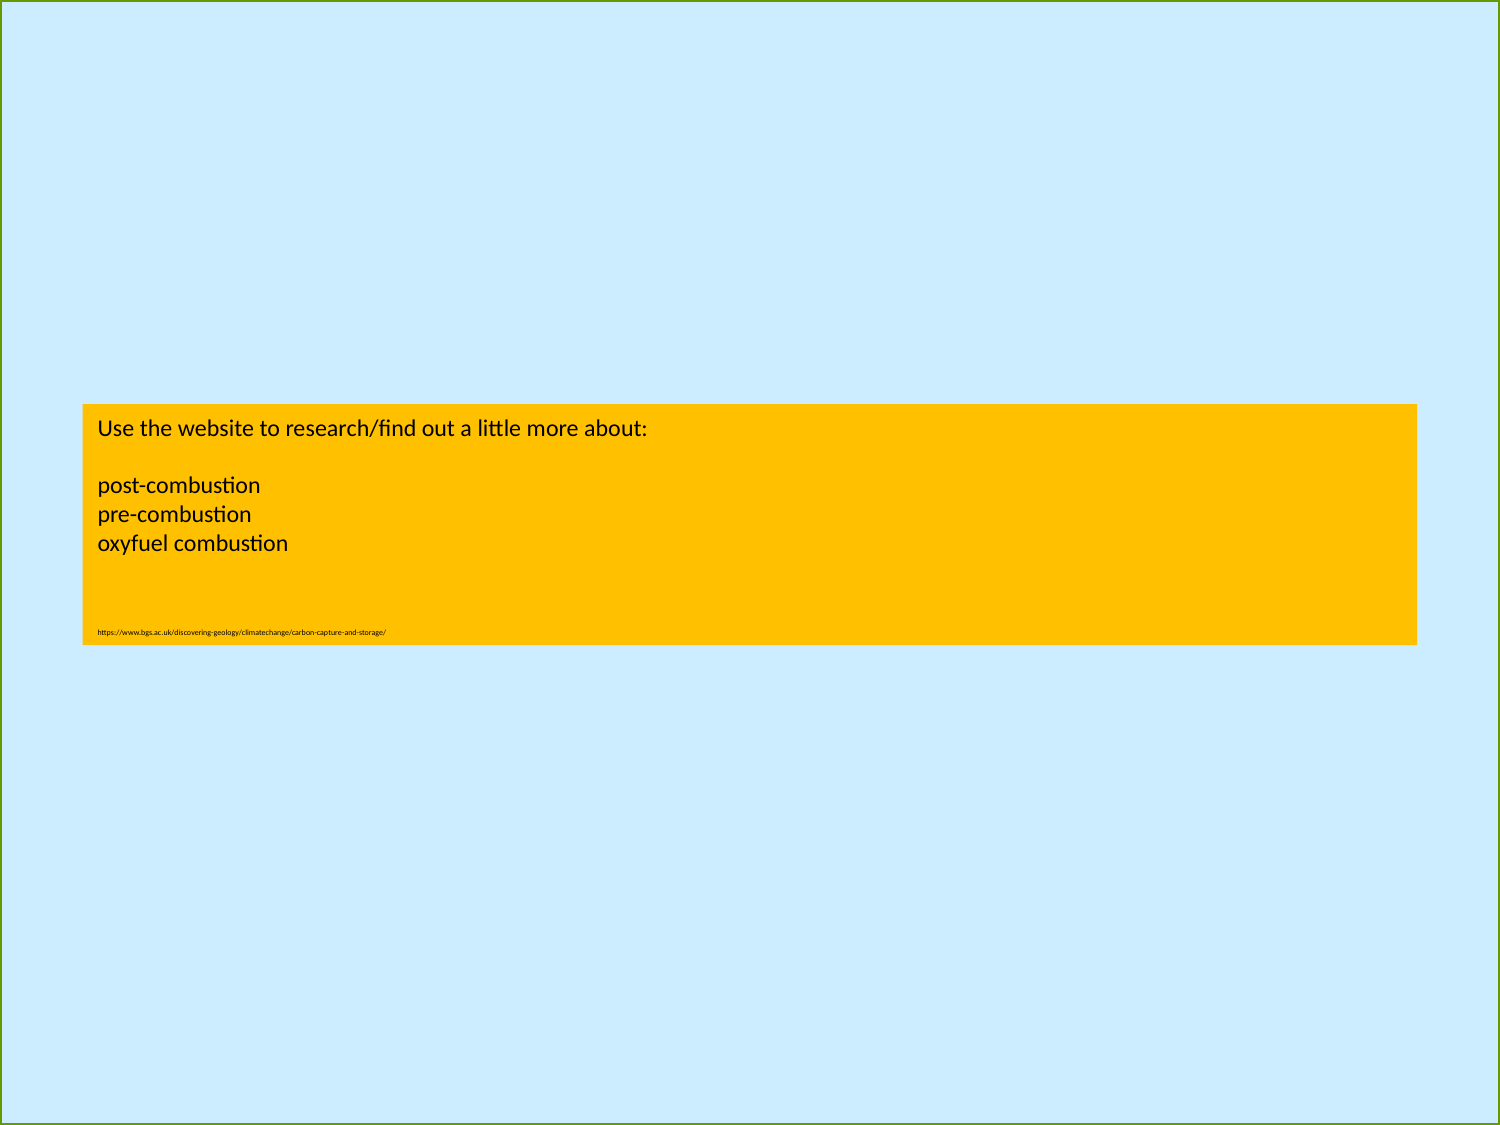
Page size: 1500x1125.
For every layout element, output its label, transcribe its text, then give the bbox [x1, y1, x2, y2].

title Use the website to research/find out a little more about: post-combustion pre-combustion oxyfuel combustion https://www.bgs.ac.uk/discovering-geology/climatechange/carbon-capture-and-storage/ [82, 404, 1418, 646]
